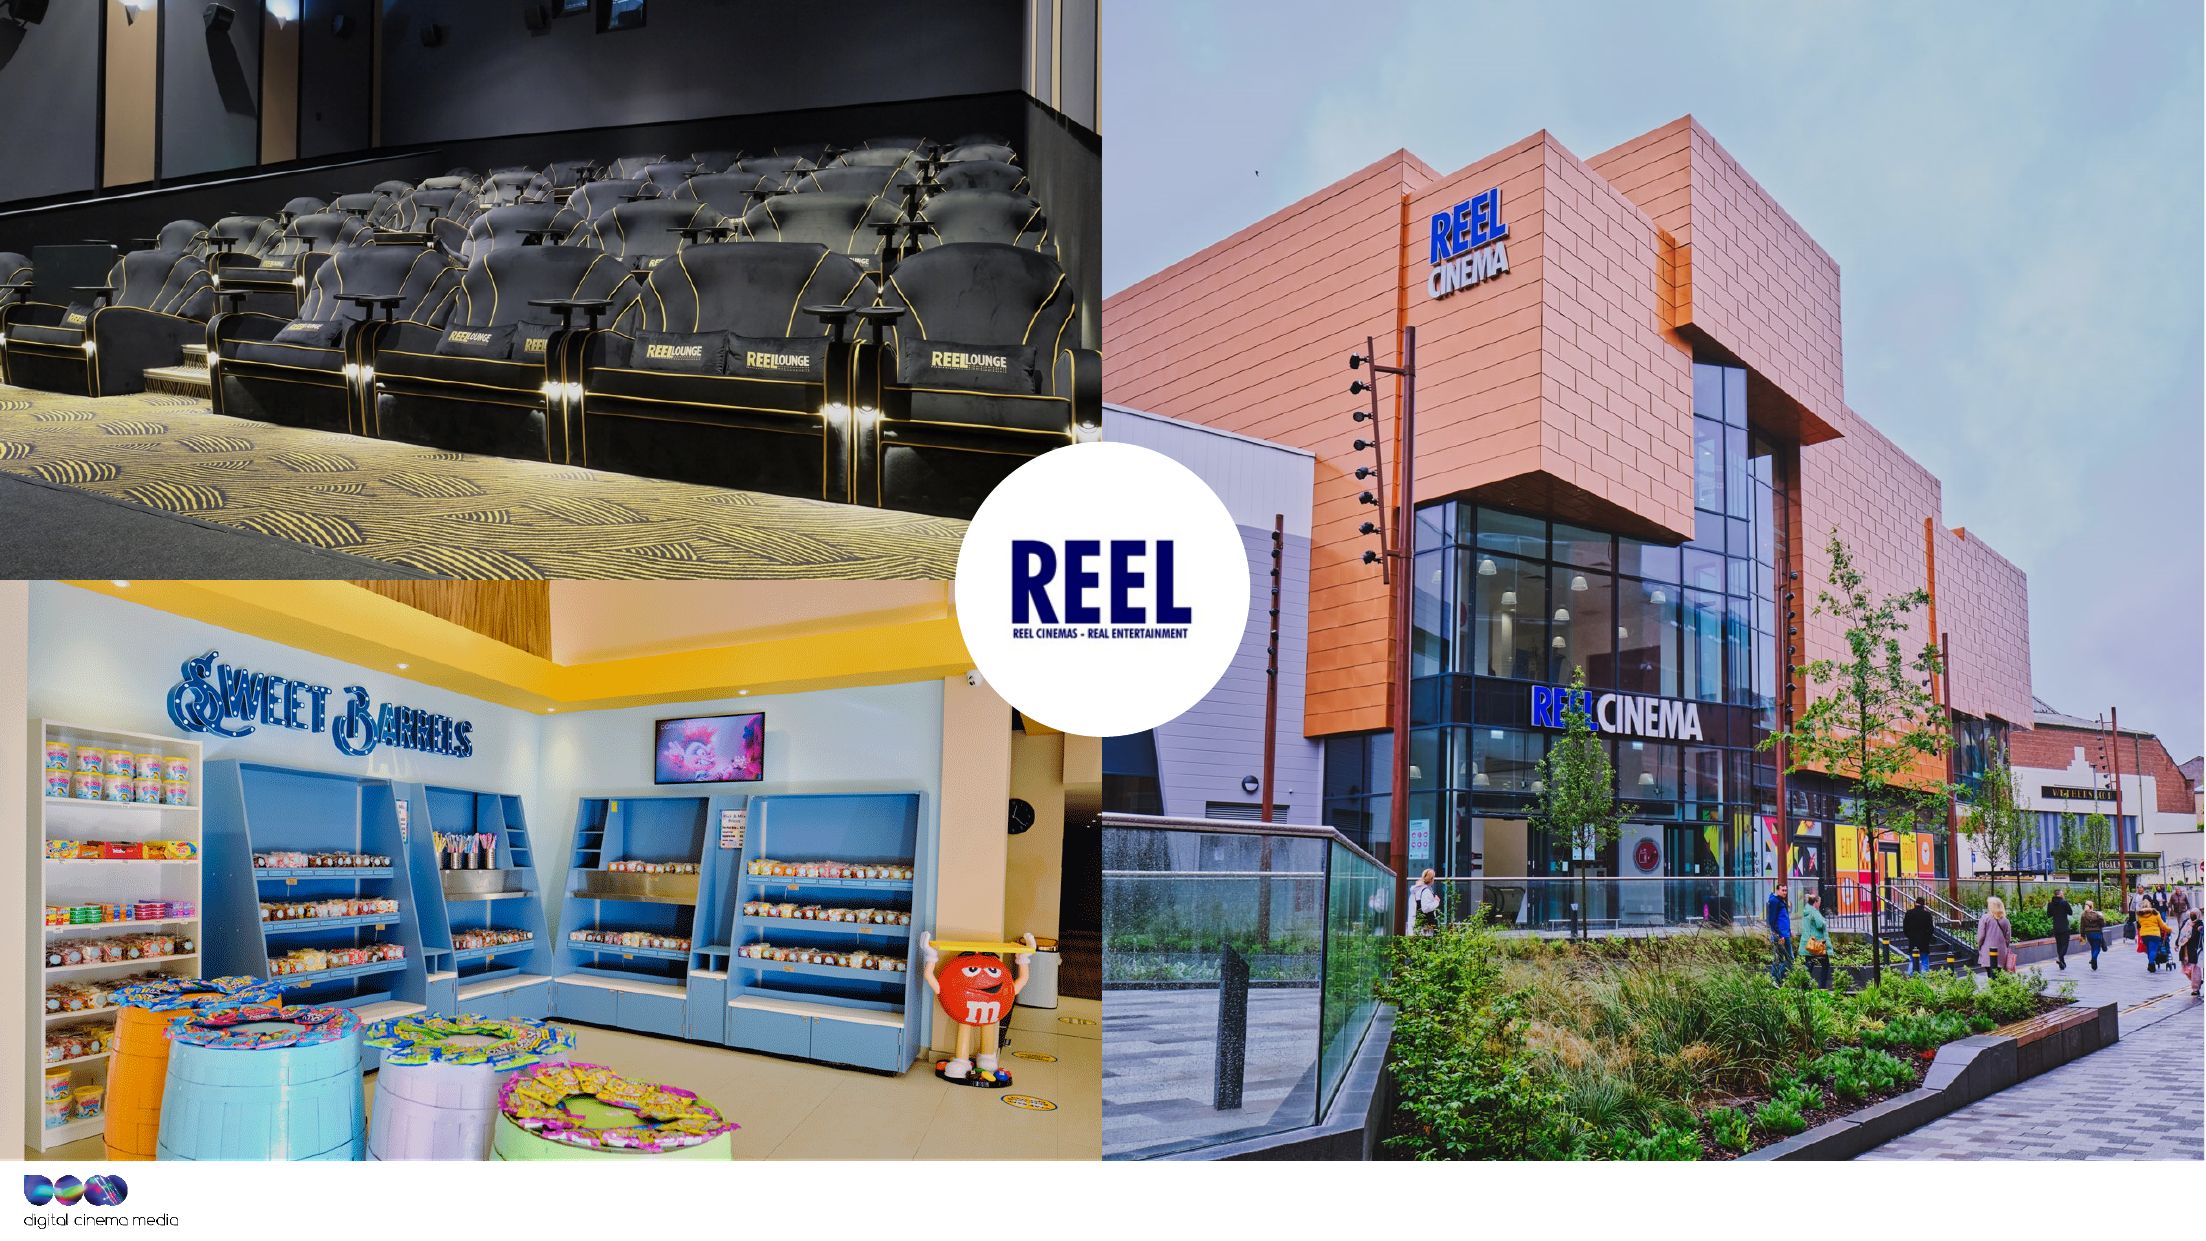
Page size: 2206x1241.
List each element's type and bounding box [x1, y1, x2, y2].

picture [0, 0, 2206, 1238]
picture [24, 1175, 178, 1229]
text_box [954, 441, 1251, 738]
